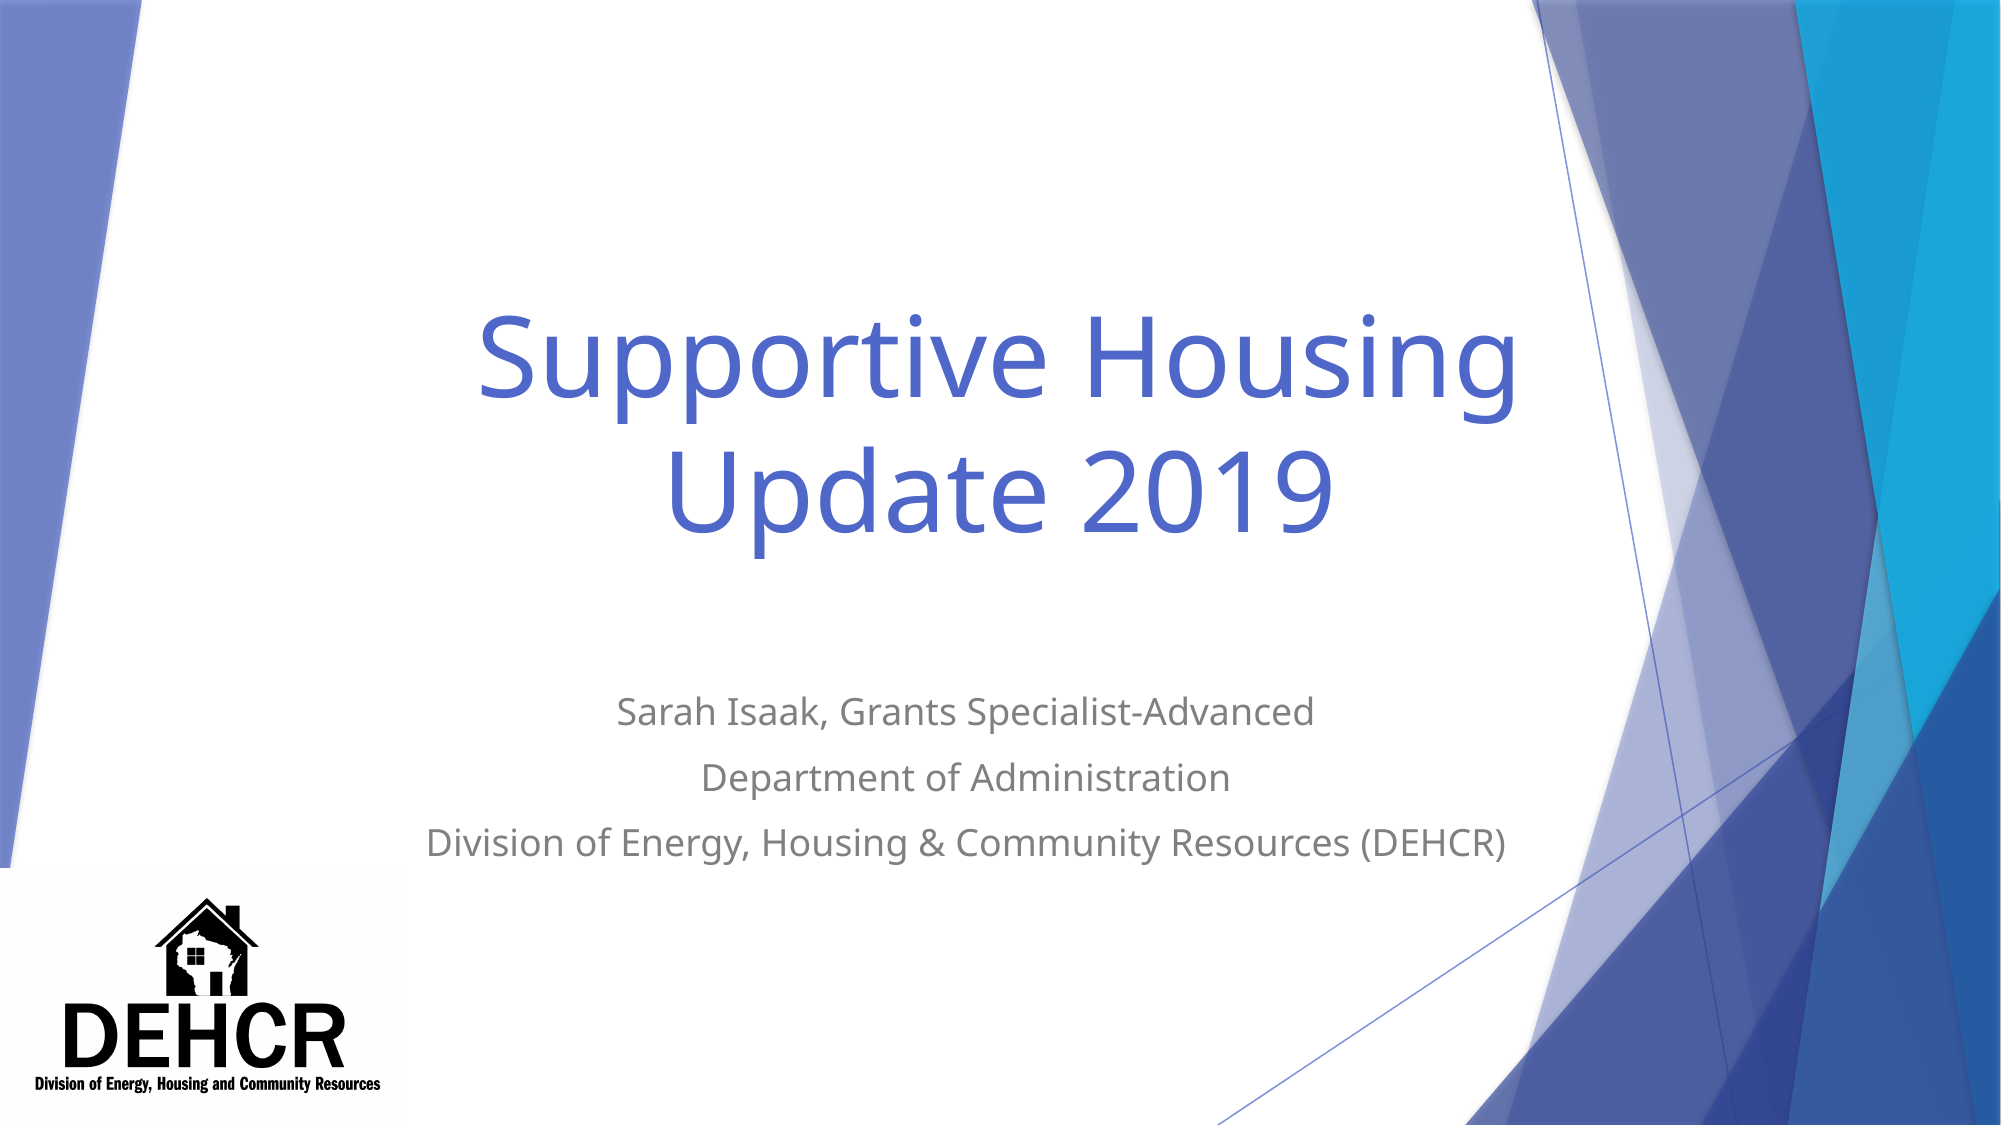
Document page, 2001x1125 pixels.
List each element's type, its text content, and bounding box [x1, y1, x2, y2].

title Supportive Housing Update 2019 [362, 257, 1638, 563]
subtitle Sarah Isaak, Grants Specialist-Advanced Department of Administration Division of Energy, Housing & Community Resources (DEHCR) [247, 680, 1686, 986]
picture [0, 868, 402, 1125]
